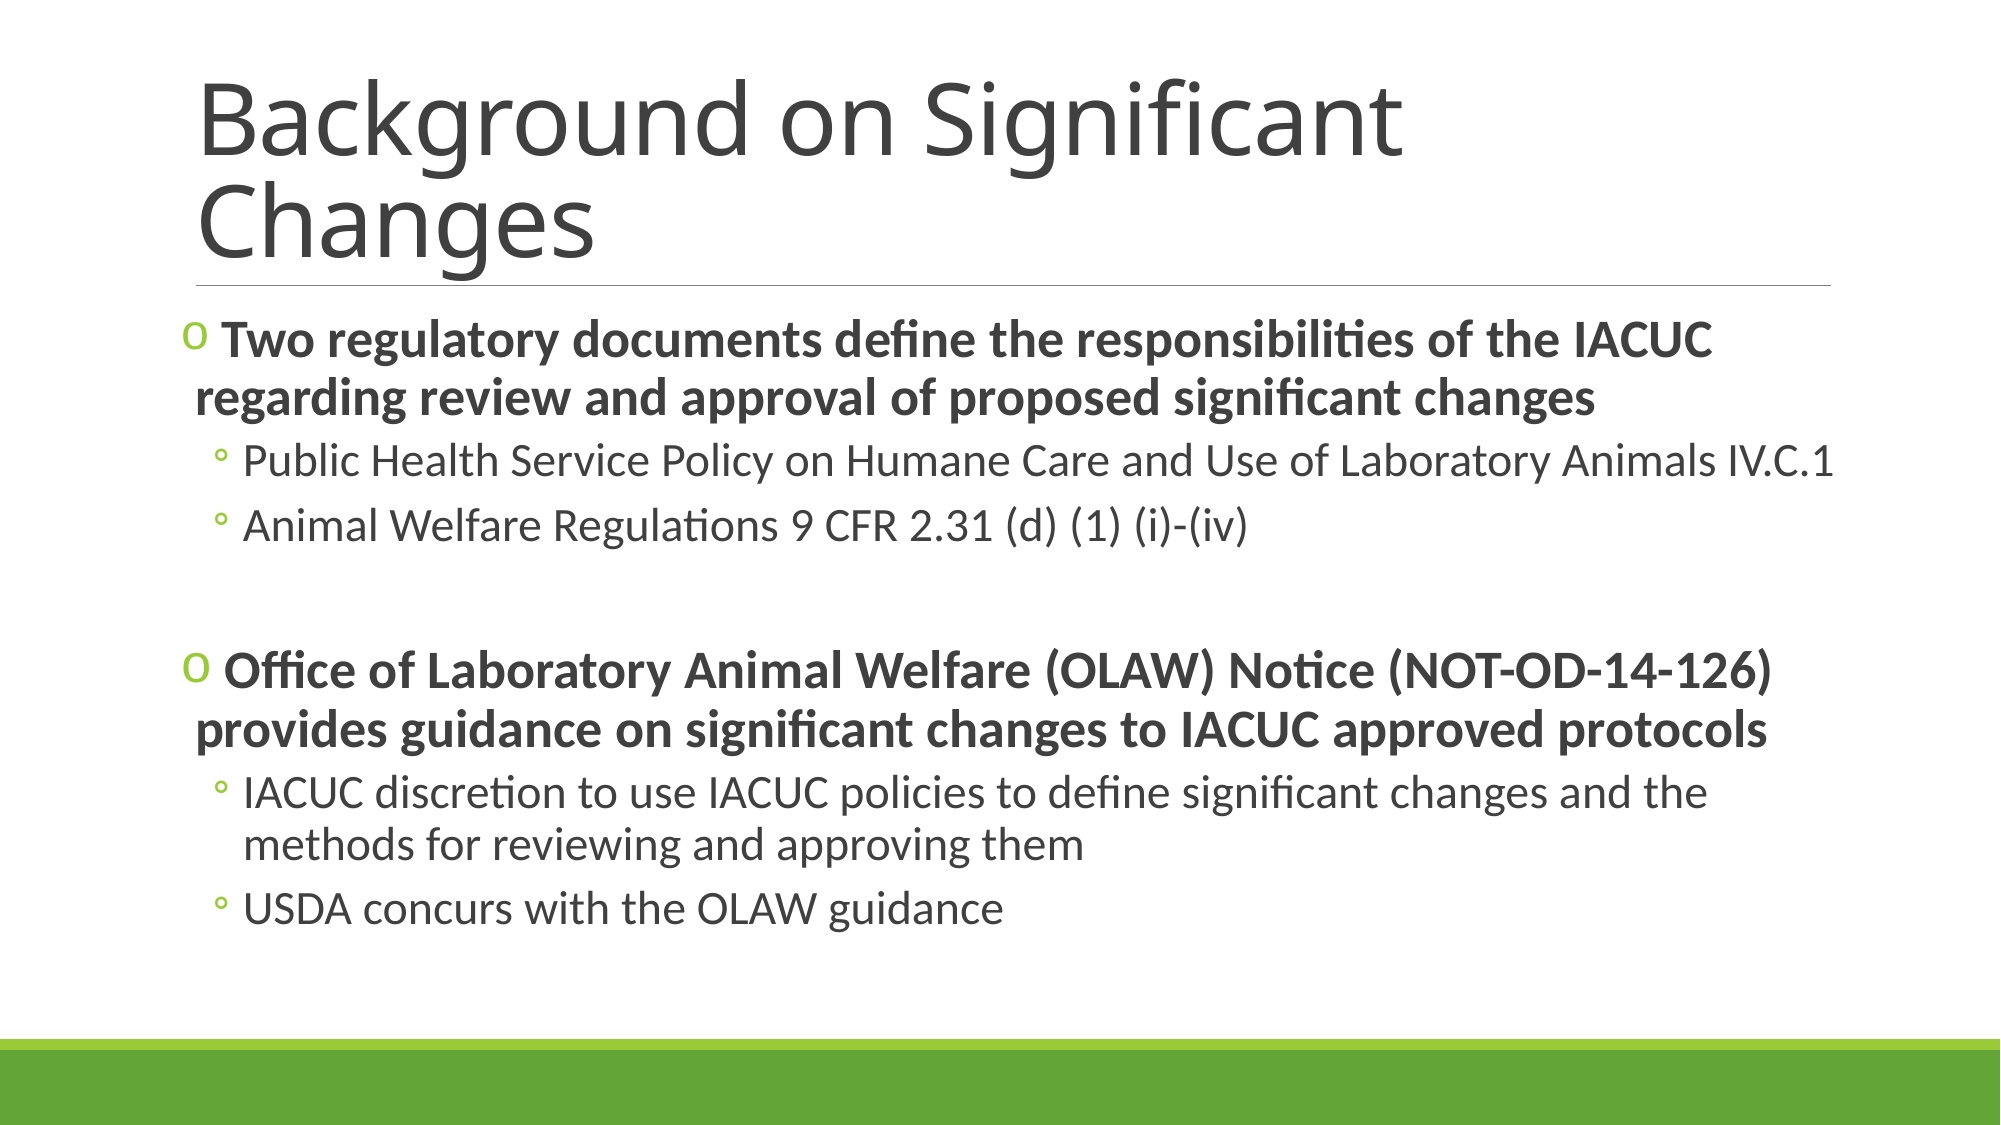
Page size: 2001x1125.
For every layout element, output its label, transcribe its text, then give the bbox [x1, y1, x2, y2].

title Background on Significant Changes [180, 47, 1830, 285]
list Two regulatory documents define the responsibilities of the IACUC regarding review and approval of proposed significant changes Public Health Service Policy on Humane Care and Use of Laboratory Animals IV.C.1 Animal Welfare Regulations 9 CFR 2.31 (d) (1) (i)-(iv) Office of Laboratory Animal Welfare (OLAW) Notice (NOT-OD-14-126) provides guidance on significant changes to IACUC approved protocols IACUC discretion to use IACUC policies to define significant changes and the methods for reviewing and approving them USDA concurs with the OLAW guidance [180, 302, 1882, 963]
